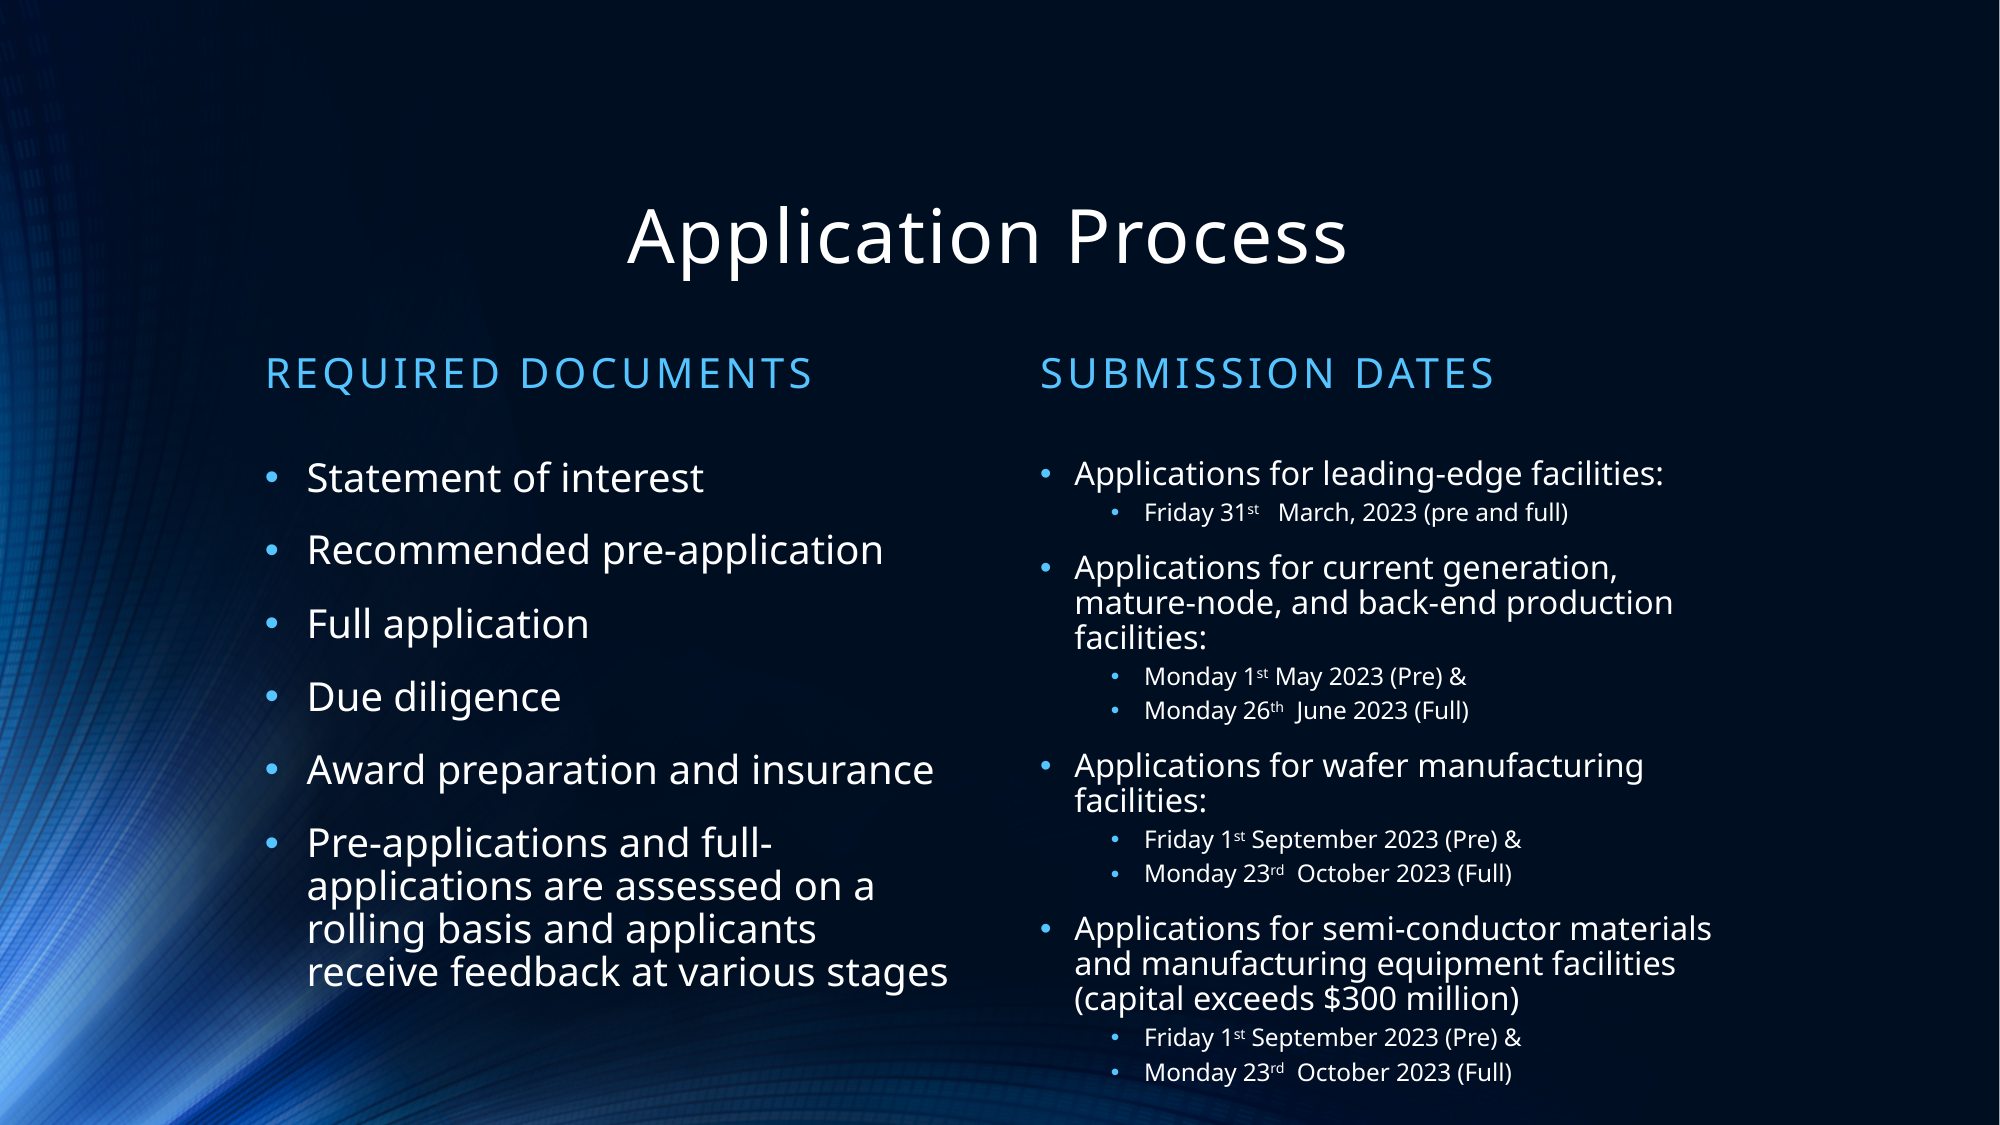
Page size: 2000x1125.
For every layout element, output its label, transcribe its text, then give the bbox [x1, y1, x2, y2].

list Submission dates [1025, 312, 1750, 438]
list Required documents [249, 312, 975, 438]
list Statement of interest Recommended pre-application Full application Due diligence Award preparation and insurance Pre-applications and full-applications are assessed on a rolling basis and applicants receive feedback at various stages [249, 450, 975, 1063]
list Applications for leading-edge facilities: Friday 31st March, 2023 (pre and full) Applications for current generation, mature-node, and back-end production facilities: Monday 1st May 2023 (Pre) & Monday 26th June 2023 (Full) Applications for wafer manufacturing facilities: Friday 1st September 2023 (Pre) & Monday 23rd October 2023 (Full) Applications for semi-conductor materials and manufacturing equipment facilities (capital exceeds $300 million) Friday 1st September 2023 (Pre) & Monday 23rd October 2023 (Full) [1025, 450, 1750, 1094]
title Application Process [249, 62, 1750, 288]
picture [0, 0, 2000, 1125]
